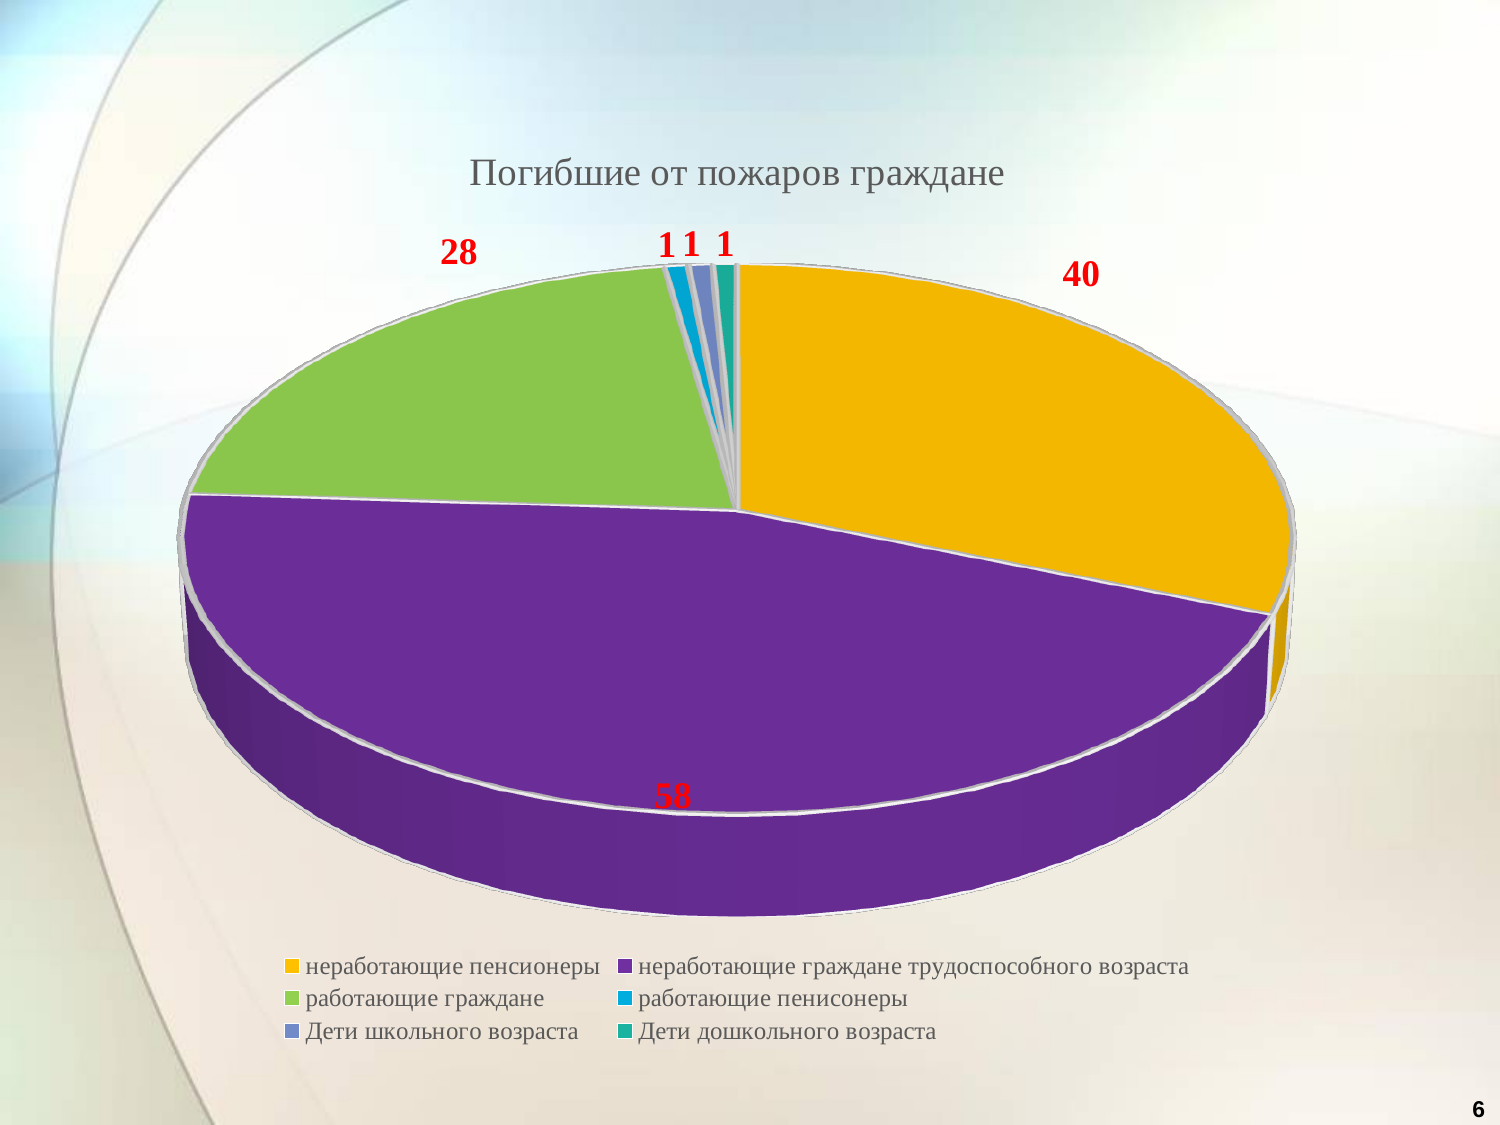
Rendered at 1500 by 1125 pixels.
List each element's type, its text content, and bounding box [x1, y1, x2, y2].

slide_number 6 [1187, 1087, 1500, 1125]
chart [74, 112, 1401, 1051]
picture [0, 0, 1500, 1125]
